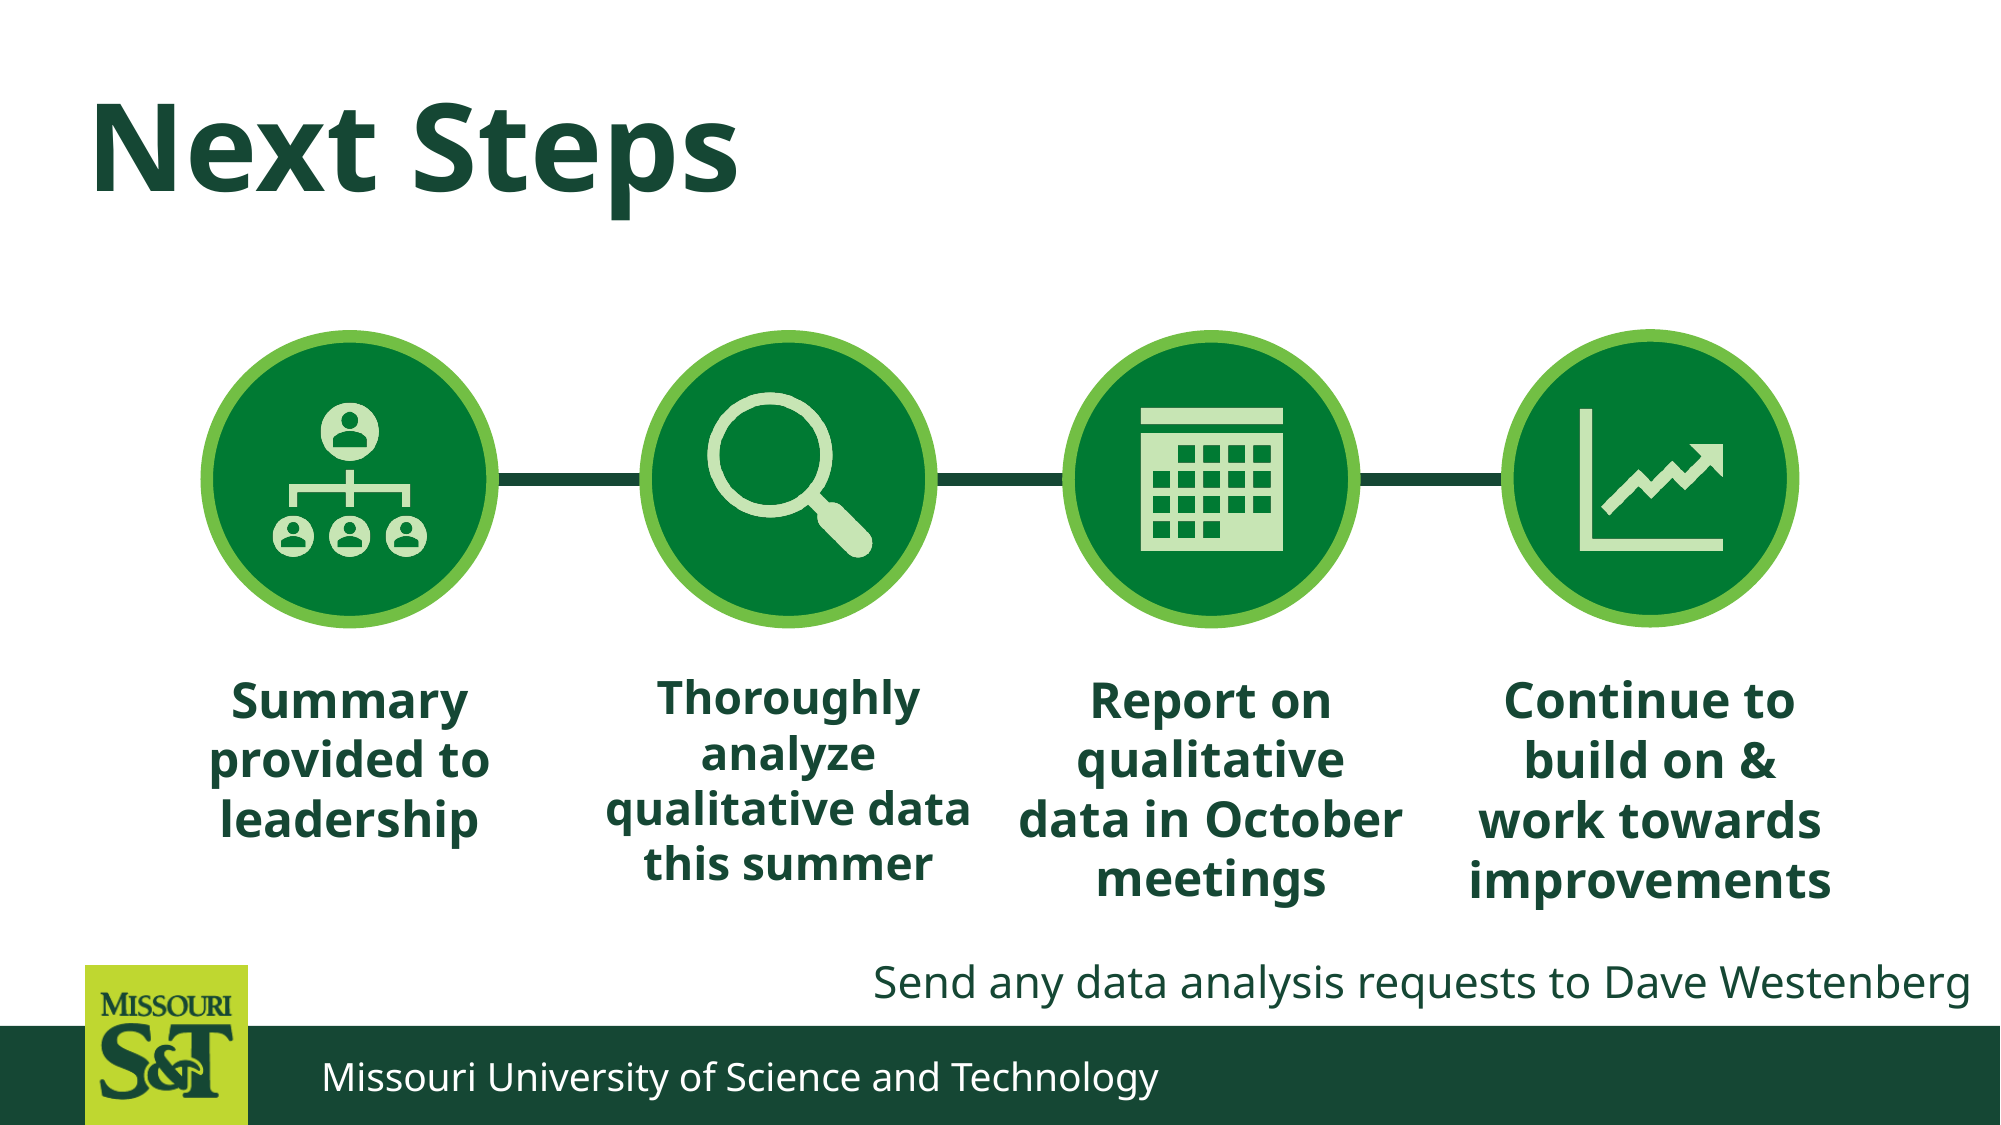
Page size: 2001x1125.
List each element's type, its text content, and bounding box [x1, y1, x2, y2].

picture [252, 379, 447, 580]
list Continue to build on & work towards improvements [1456, 668, 1844, 925]
picture [1554, 379, 1748, 580]
title Next Steps [86, 86, 1914, 174]
picture [692, 374, 887, 575]
list Summary provided to leadership [156, 669, 544, 849]
list Report on qualitative data in October meetings [1017, 669, 1405, 925]
footer Missouri University of Science and Technology [306, 1035, 1576, 1116]
picture [85, 965, 248, 1125]
list Thoroughly analyze qualitative data this summer [595, 669, 982, 925]
picture [1114, 378, 1309, 580]
subtitle Send any data analysis requests to Dave Westenberg [316, 953, 1974, 1021]
